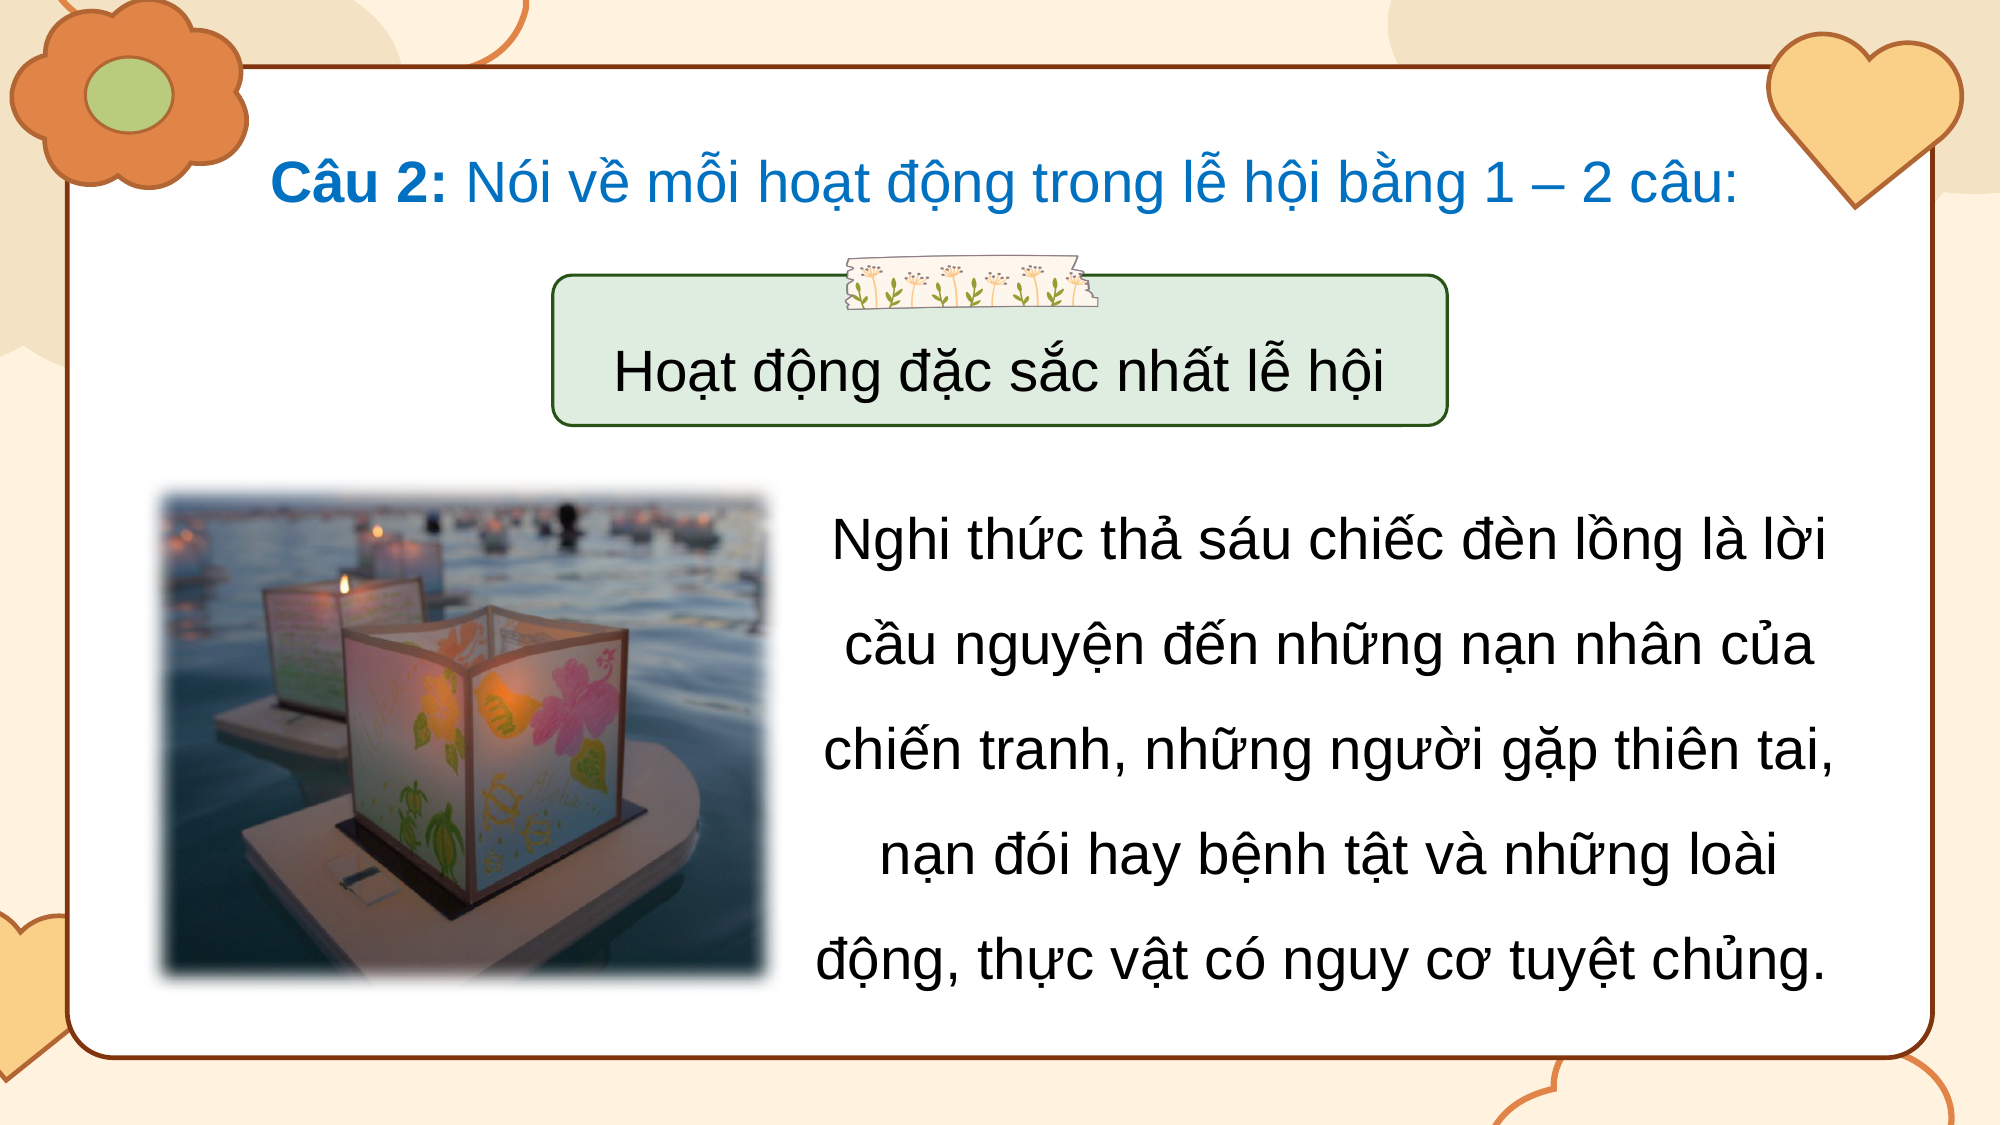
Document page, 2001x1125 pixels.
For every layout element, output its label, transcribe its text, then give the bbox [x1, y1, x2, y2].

text_box Câu 2: Nói về mỗi hoạt động trong lễ hội bằng 1 – 2 câu: [424, 101, 1387, 222]
text_box [424, 222, 1387, 304]
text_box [0, 0, 424, 377]
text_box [11, 0, 247, 189]
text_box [1484, 995, 1965, 1125]
text_box [527, 65, 1387, 101]
text_box Nghi thức thả sáu chiếc đèn lồng là lời cầu nguyện đến những nạn nhân của chiến tranh, những người gặp thiên tai, nạn đói hay bệnh tật và những loài động, thực vật có nguy cơ tuyệt chủng. [790, 458, 1871, 999]
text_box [1764, 37, 1960, 208]
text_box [552, 254, 1448, 426]
picture [143, 476, 782, 994]
text_box [65, 256, 1935, 1060]
text_box [365, 304, 571, 464]
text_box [1387, 0, 2000, 256]
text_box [247, 0, 527, 113]
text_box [0, 910, 111, 1082]
